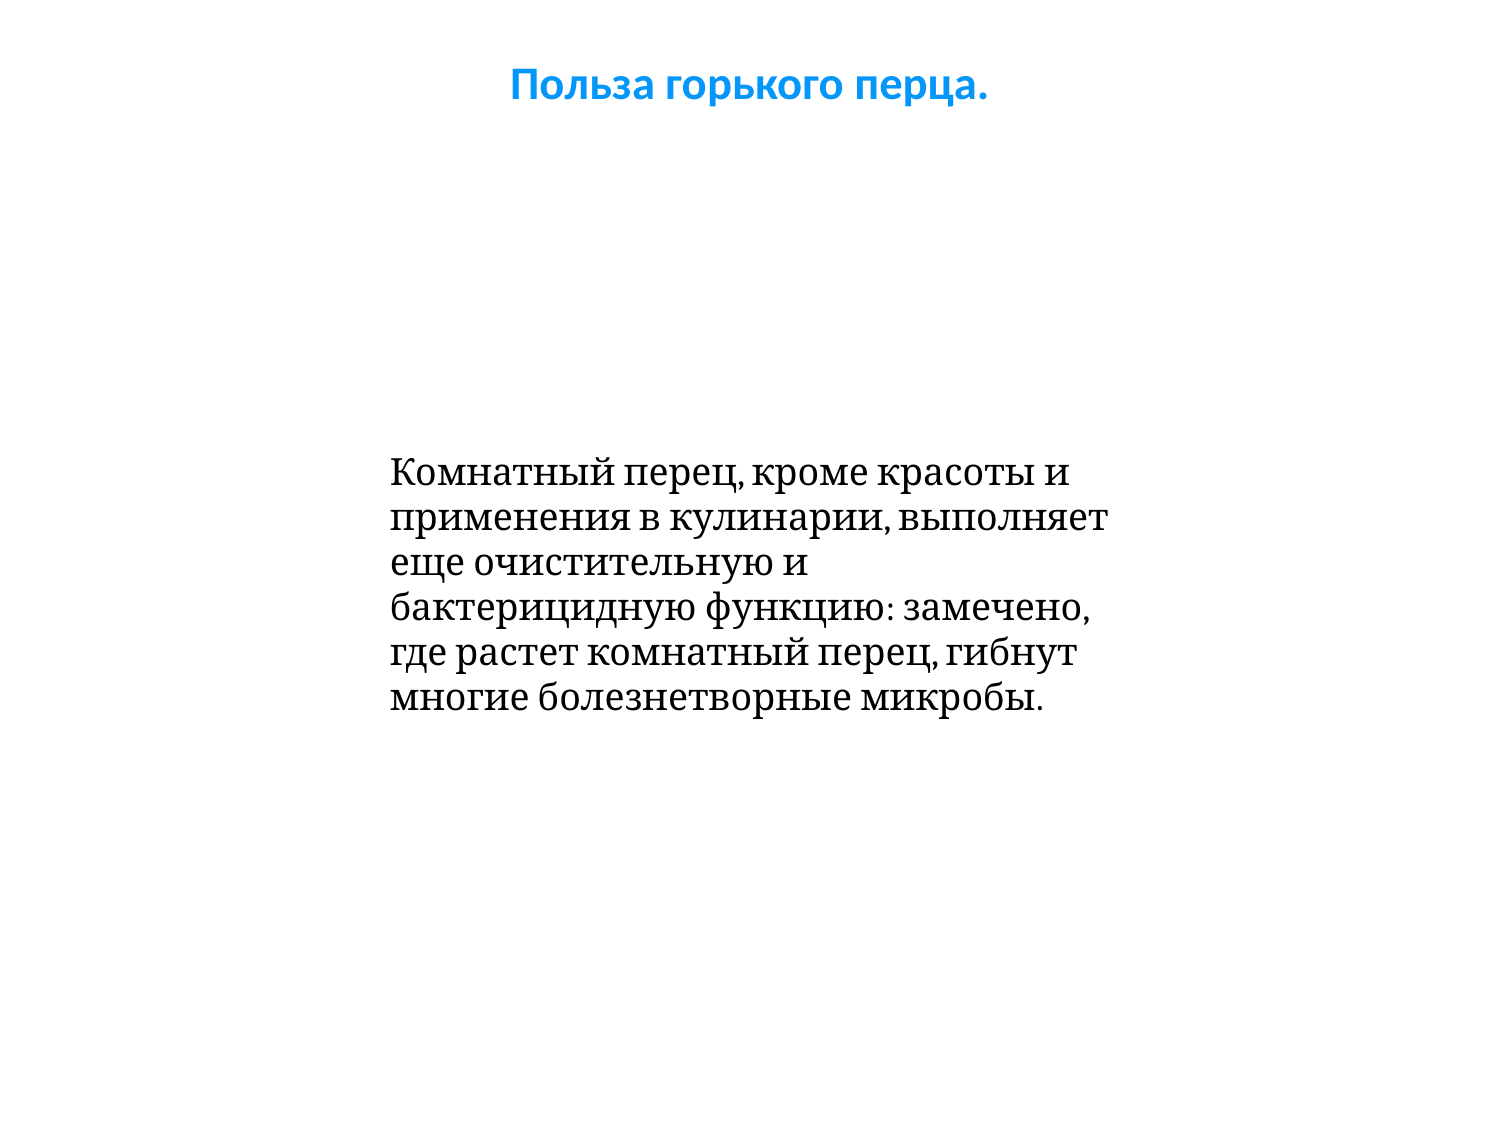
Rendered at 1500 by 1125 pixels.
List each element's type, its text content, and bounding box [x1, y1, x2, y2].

title Польза горького перца. [75, 45, 1425, 118]
text_box Комнатный перец, кроме красоты и применения в кулинарии, выполняет еще очистительную и бактерицидную функцию: замечено, где растет комнатный перец, гибнут многие болезнетворные микробы. [374, 395, 1125, 726]
